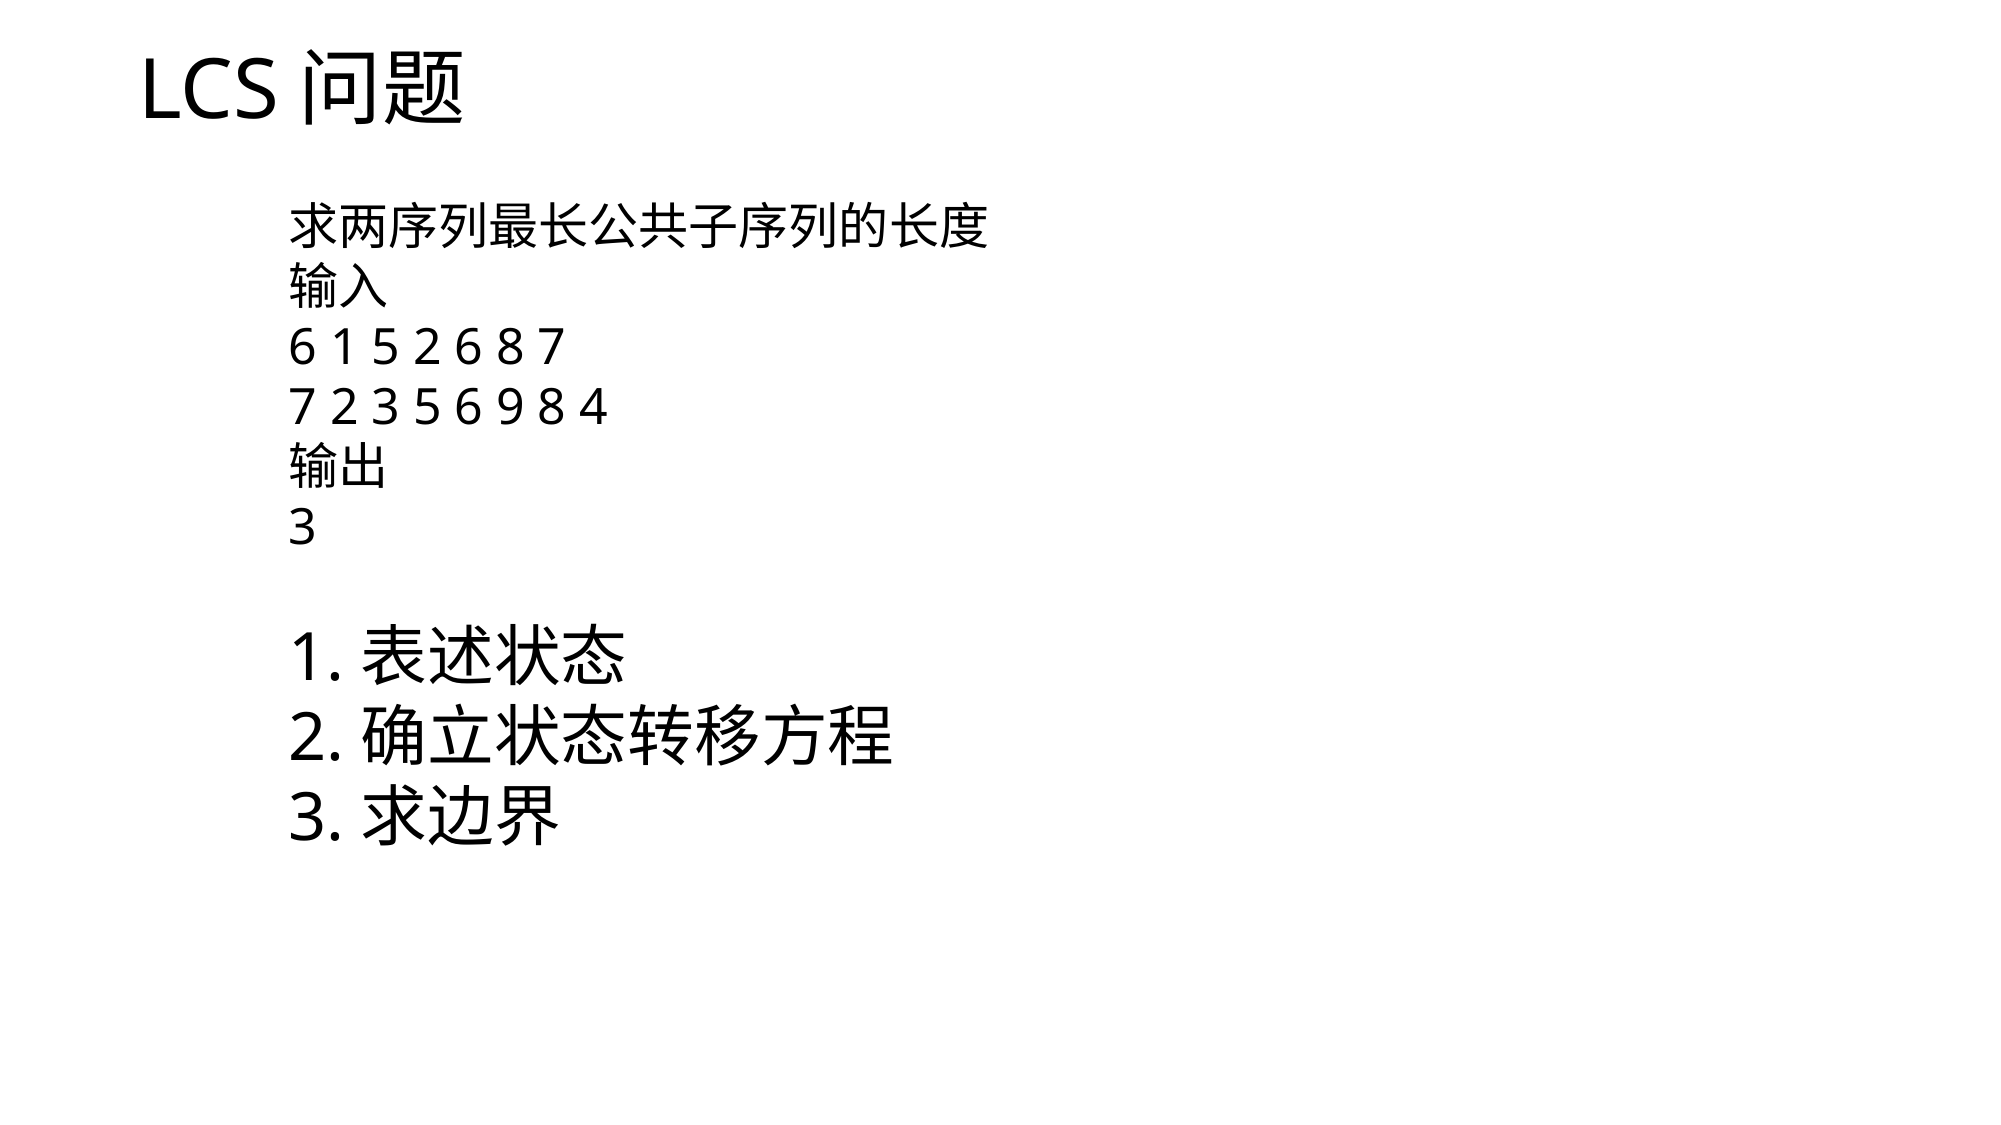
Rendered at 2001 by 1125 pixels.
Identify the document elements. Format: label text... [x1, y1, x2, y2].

text_box 求两序列最长公共子序列的长度 输入 6 1 5 2 6 8 7 7 2 3 5 6 9 8 4 输出 3 [273, 186, 1150, 562]
text_box 1.表述状态 2.确立状态转移方程 3.求边界 [273, 606, 1313, 862]
text_box LCS问题 [123, 28, 1000, 143]
